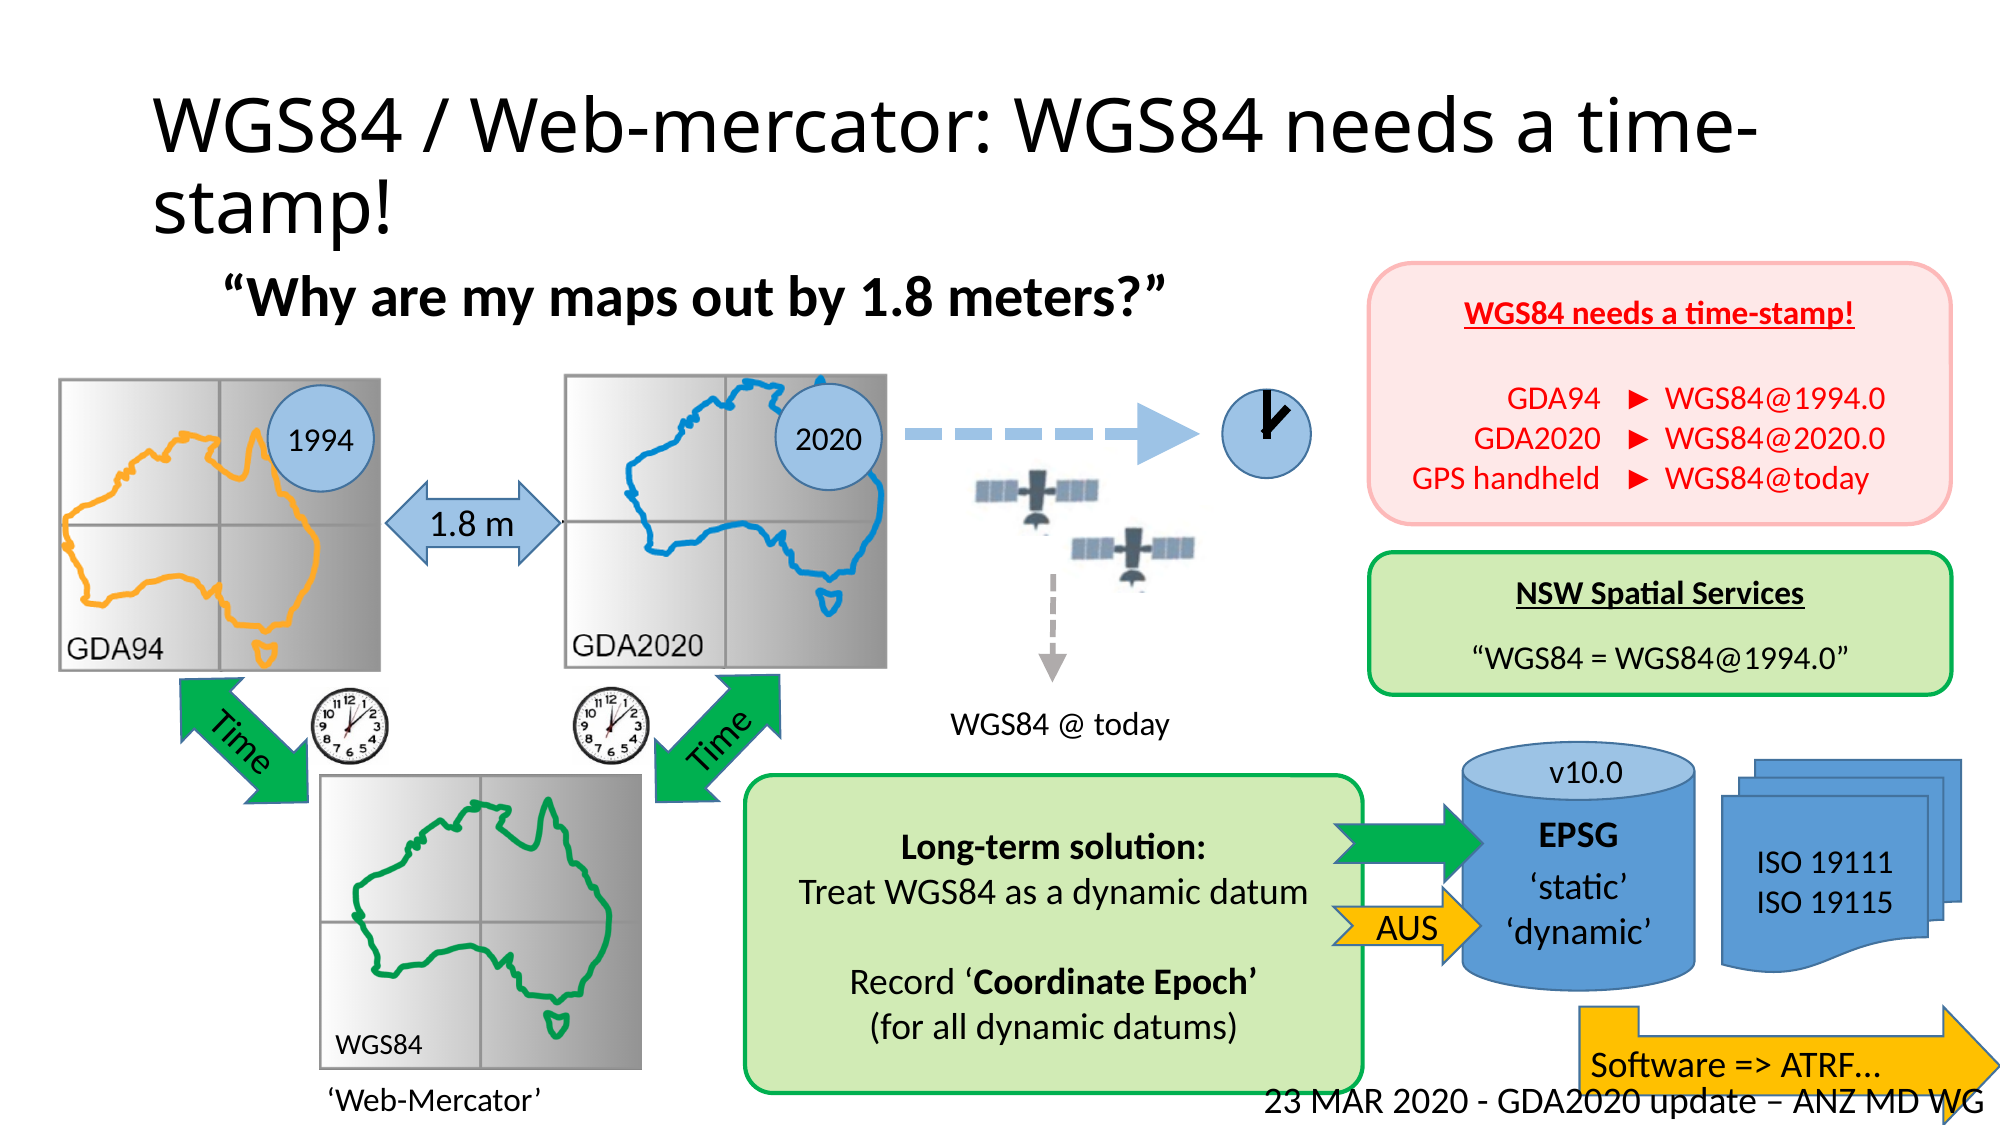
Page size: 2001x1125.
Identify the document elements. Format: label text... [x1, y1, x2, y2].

text_box WGS84 needs a time-stamp! GDA94 ► WGS84@1994.0 GDA2020 ► WGS84@2020.0 GPS handheld ► WGS84@today [1367, 261, 1952, 526]
text_box NSW Spatial Services “WGS84 = WGS84@1994.0” [1368, 551, 1953, 696]
text_box 23 MAR 2020 - GDA2020 update – ANZ MD WG [939, 1068, 2000, 1125]
text_box [416, 479, 428, 491]
text_box [384, 494, 428, 567]
text_box 1.8 m [413, 491, 530, 551]
text_box ‘Web-Mercator’ [311, 1070, 558, 1125]
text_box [57, 376, 382, 672]
list “Why are my maps out by 1.8 meters?” [125, 178, 1265, 374]
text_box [1462, 741, 1695, 991]
text_box [518, 479, 562, 567]
text_box Long-term solution: Treat WGS84 as a dynamic datum Record ‘Coordinate Epoch’ (for all dynamic datums) [744, 774, 1364, 1095]
picture [319, 774, 642, 1070]
text_box Time [179, 677, 309, 805]
picture [964, 447, 1214, 593]
text_box ISO 19111 ISO 19115 [1721, 758, 1963, 974]
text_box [562, 373, 888, 669]
picture [572, 686, 650, 765]
text_box Software => ATRF… [1590, 1039, 1948, 1068]
text_box [1332, 802, 1462, 885]
text_box AUS [1330, 884, 1462, 967]
text_box WGS84 @ today [935, 694, 1185, 774]
title WGS84 / Web-mercator: WGS84 needs a time-stamp! [137, 59, 1863, 278]
text_box [1578, 1004, 2000, 1068]
picture [310, 687, 389, 765]
text_box Time [653, 673, 782, 804]
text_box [1222, 389, 1311, 479]
